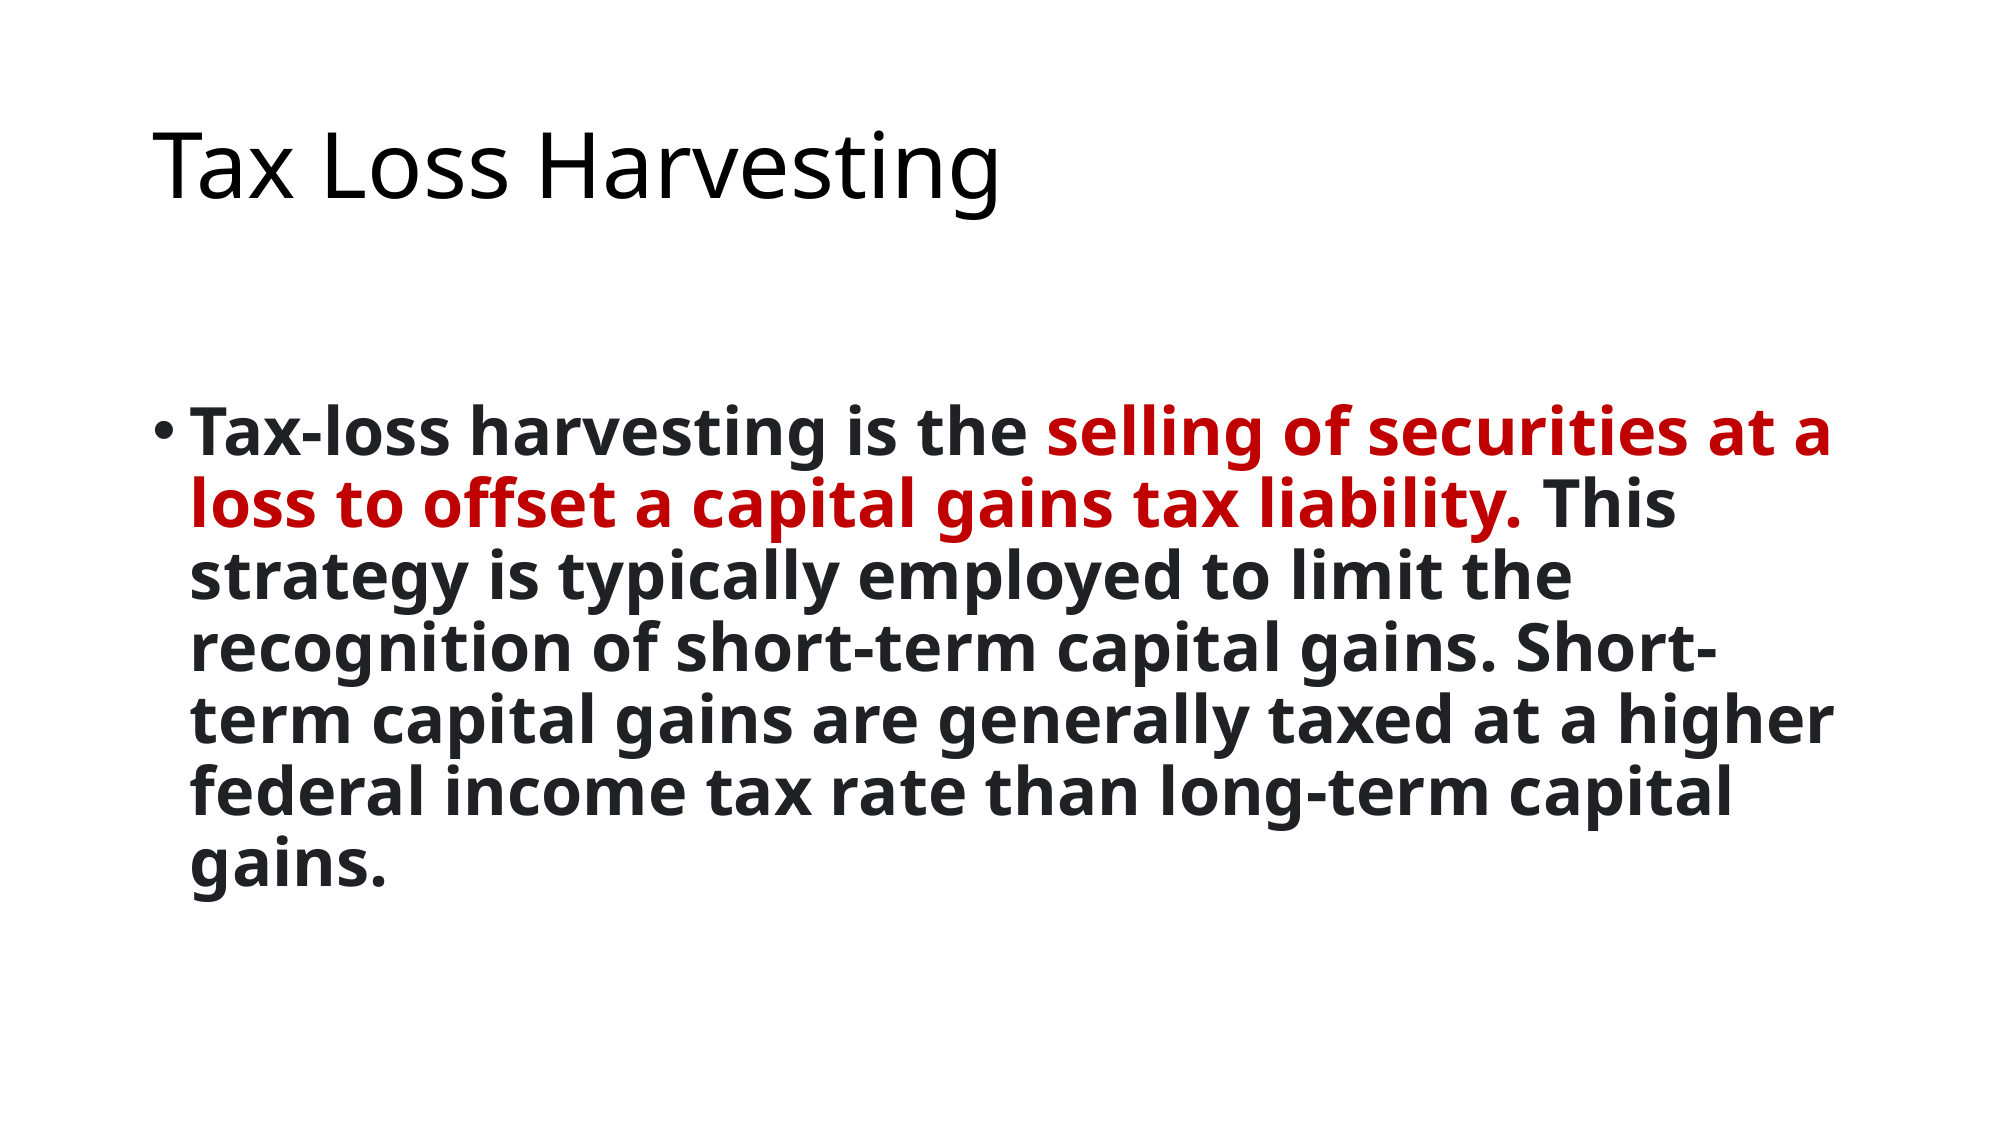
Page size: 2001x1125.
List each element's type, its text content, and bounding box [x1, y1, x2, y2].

title Tax Loss Harvesting [137, 59, 1863, 278]
list Tax-loss harvesting is the selling of securities at a loss to offset a capital gains tax liability. This strategy is typically employed to limit the recognition of short-term capital gains. Short-term capital gains are generally taxed at a higher federal income tax rate than long-term capital gains. [137, 299, 1863, 1014]
